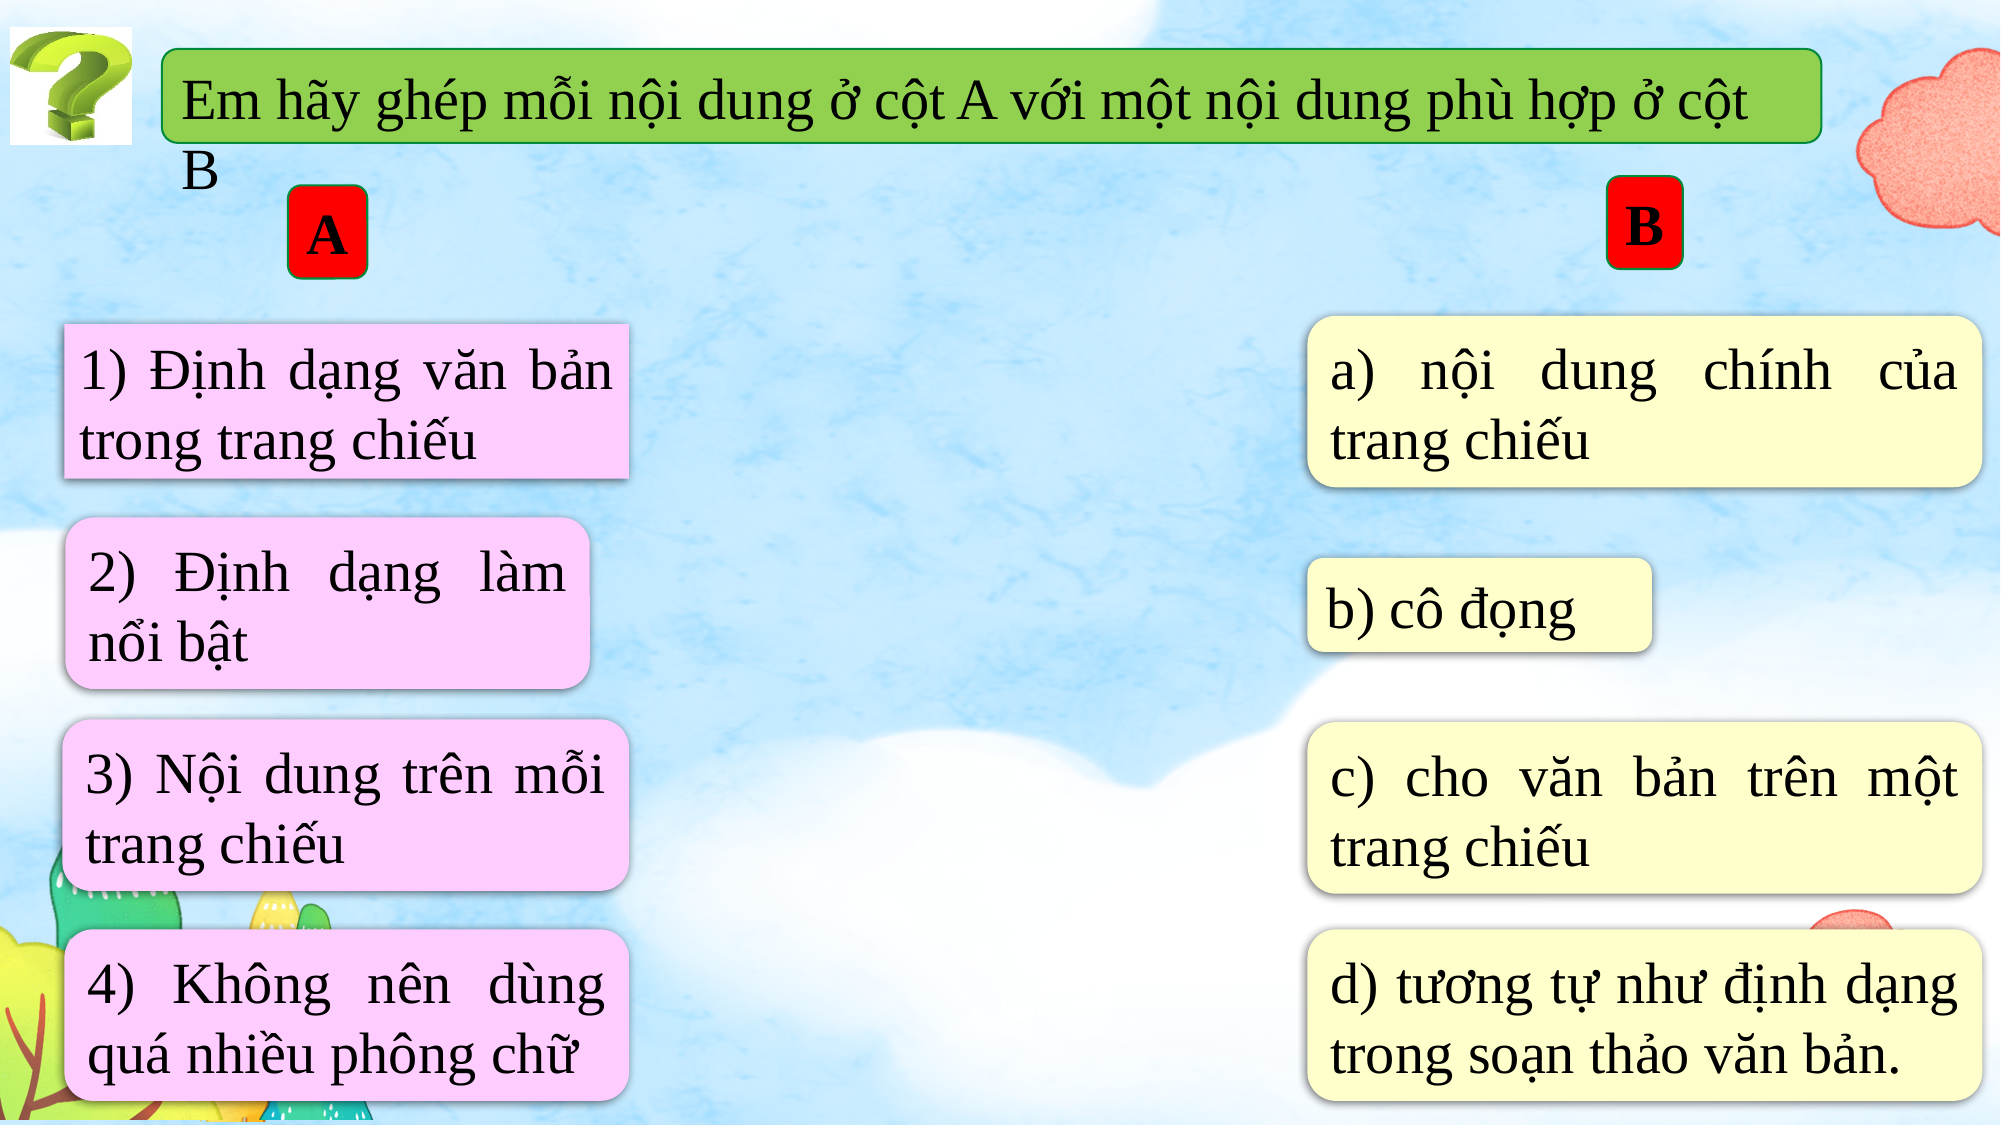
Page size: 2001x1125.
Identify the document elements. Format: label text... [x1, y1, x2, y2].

picture [0, 0, 2001, 1125]
text_box b) cô đọng [1307, 557, 1652, 652]
text_box 2) Định dạng làm nổi bật [65, 517, 590, 689]
text_box c) cho văn bản trên một trang chiếu [1307, 722, 1983, 894]
text_box 3) Nội dung trên mỗi trang chiếu [62, 719, 630, 891]
text_box B [1605, 175, 1684, 271]
text_box a) nội dung chính của trang chiếu [1307, 315, 1983, 488]
text_box 4) Không nên dùng quá nhiều phông chữ [64, 929, 630, 1101]
text_box 1) Định dạng văn bản trong trang chiếu [64, 324, 629, 479]
text_box d) tương tự như định dạng trong soạn thảo văn bản. [1307, 929, 1983, 1101]
text_box A [286, 184, 369, 280]
text_box Em hãy ghép mỗi nội dung ở cột A với một nội dung phù hợp ở cột B [160, 47, 1823, 144]
